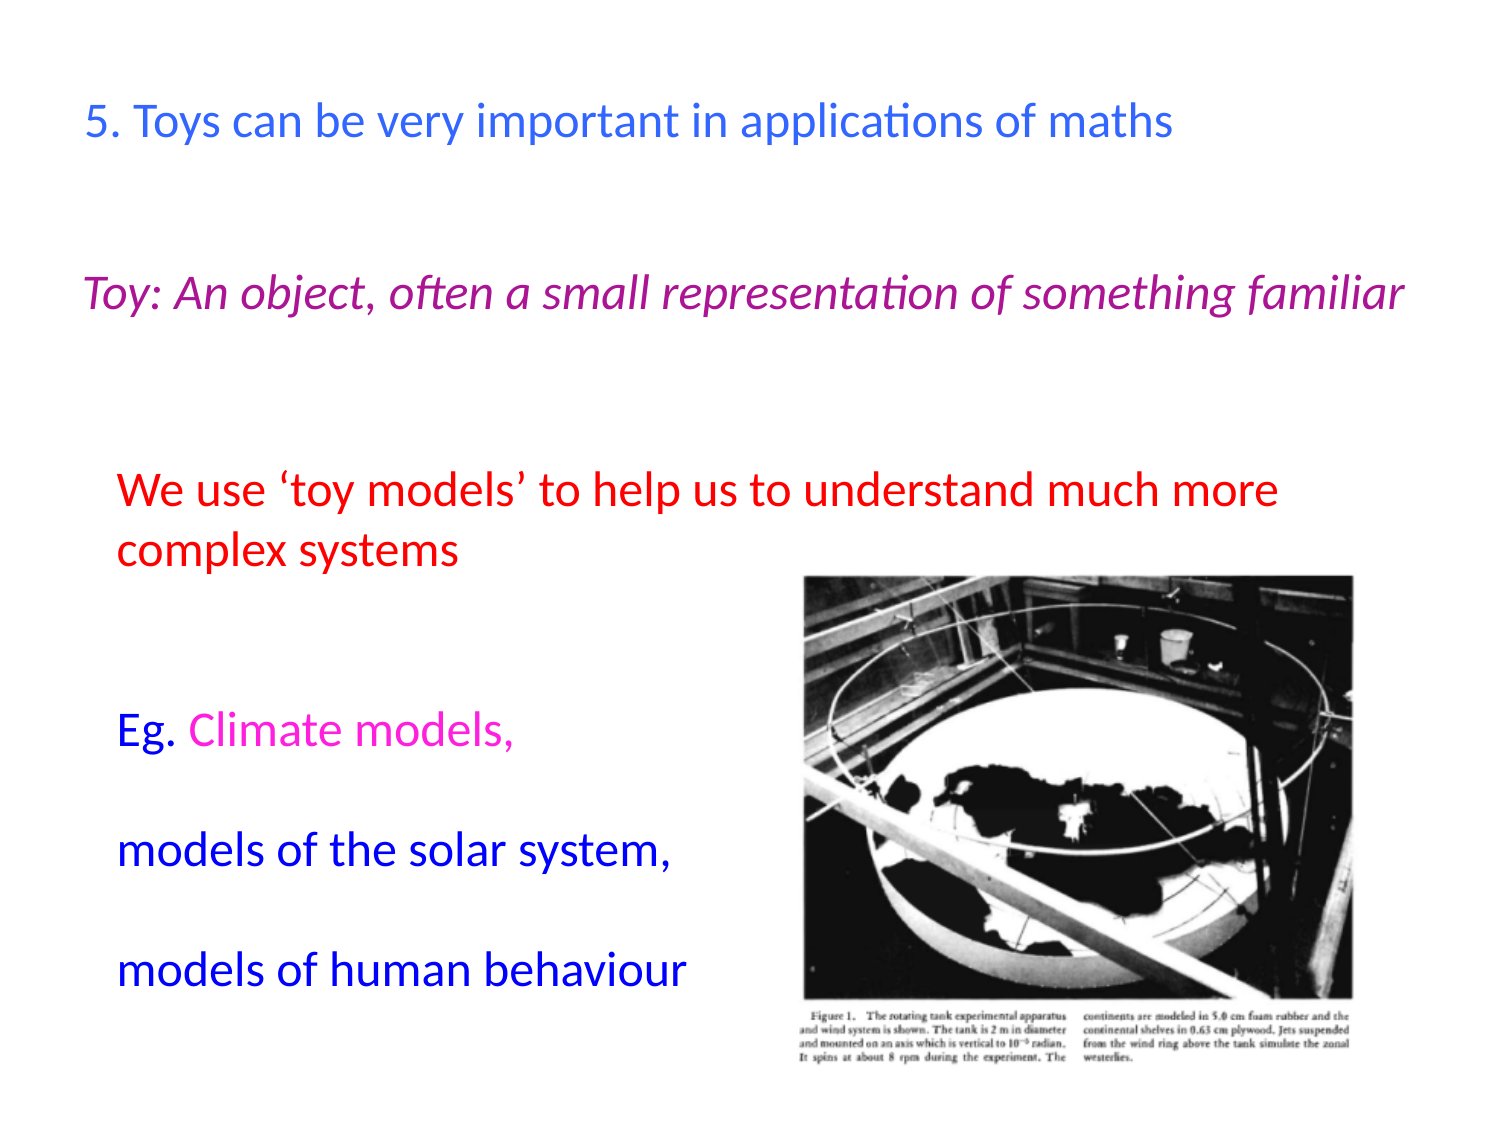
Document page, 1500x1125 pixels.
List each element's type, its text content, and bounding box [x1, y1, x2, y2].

text_box 5. Toys can be very important in applications of maths [69, 80, 1322, 155]
text_box Toy: An object, often a small representation of something familiar [67, 251, 1482, 372]
picture [791, 570, 1378, 1072]
text_box We use ‘toy models’ to help us to understand much more complex systems Eg. Climate models, models of the solar system, models of human behaviour [101, 449, 1420, 1004]
